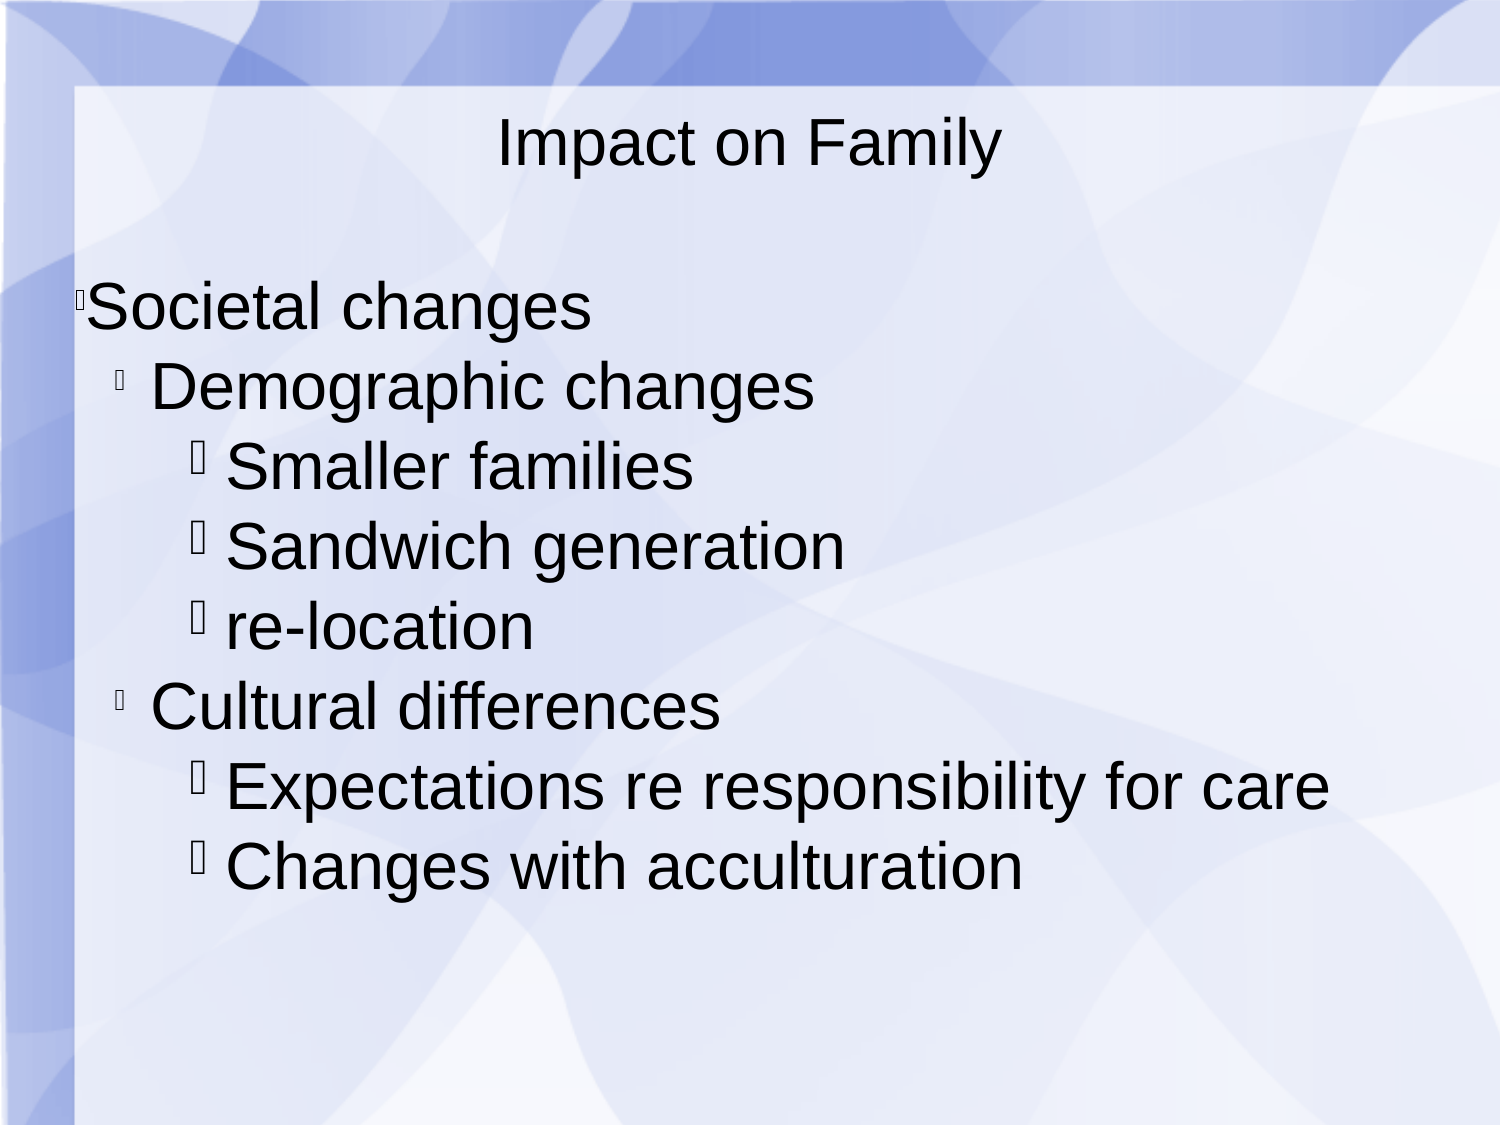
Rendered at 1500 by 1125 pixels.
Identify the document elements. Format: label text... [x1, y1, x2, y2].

text_box Societal changes Demographic changes Smaller families Sandwich generation re-location Cultural differences Expectations re responsibility for care Changes with acculturation [75, 263, 1425, 1006]
picture [0, 0, 1500, 1125]
text_box Impact on Family [75, 52, 1425, 226]
